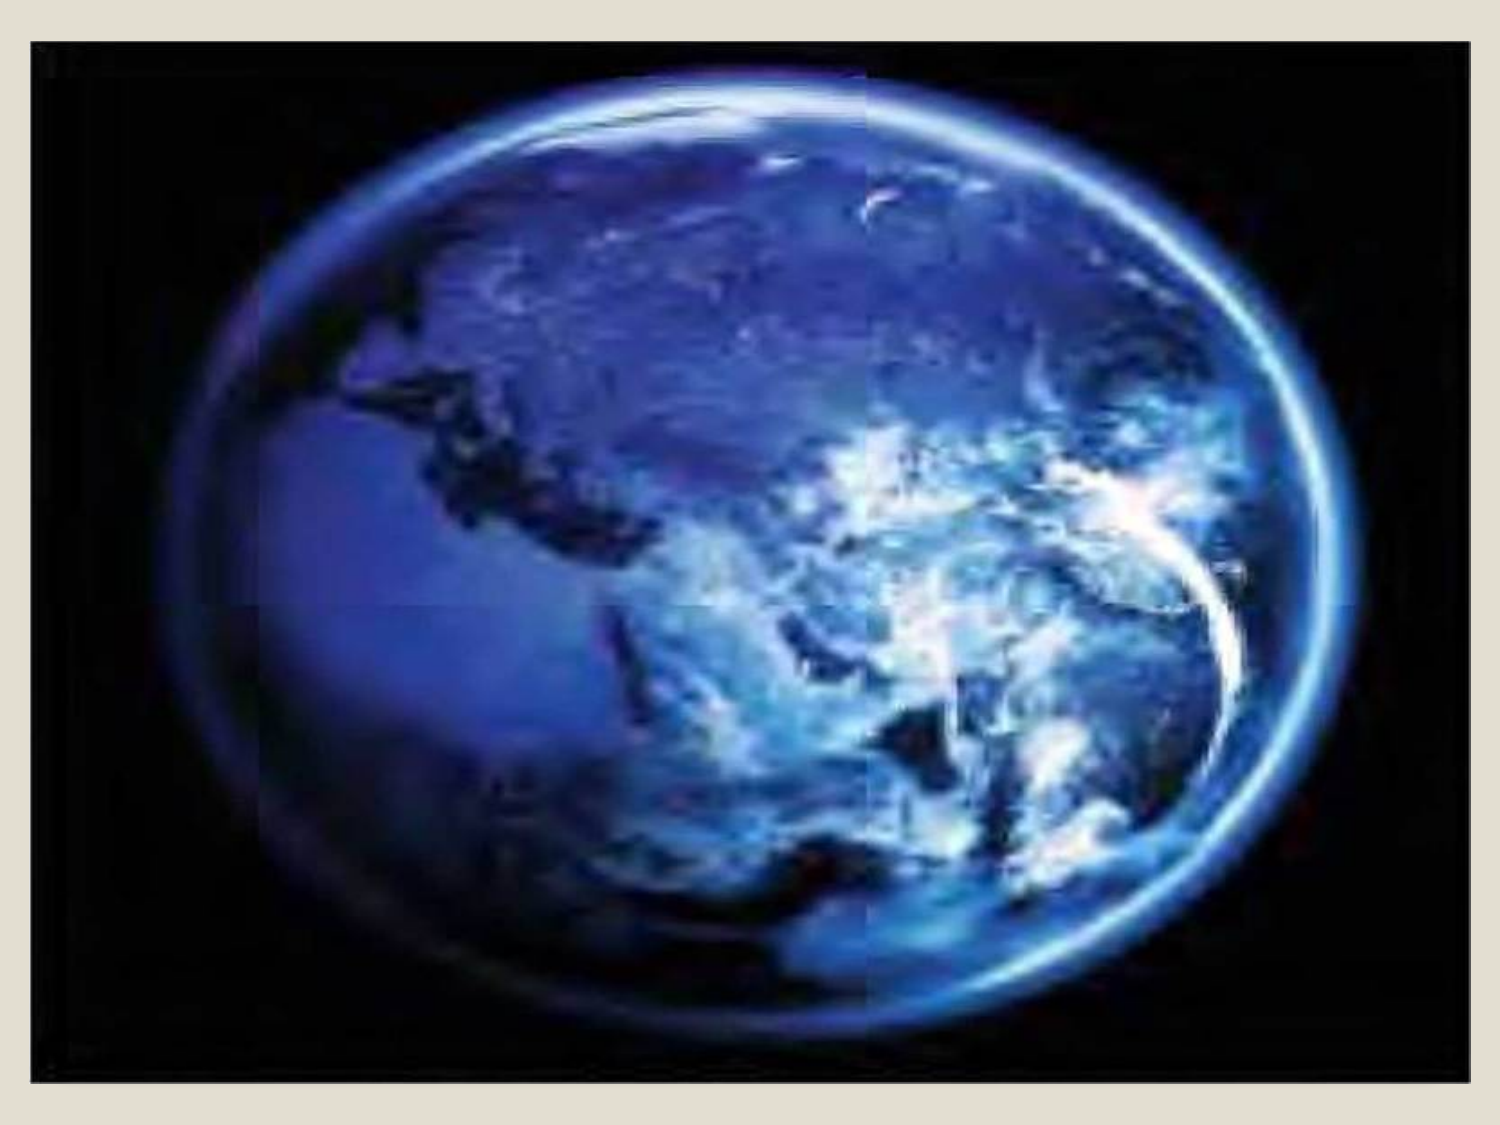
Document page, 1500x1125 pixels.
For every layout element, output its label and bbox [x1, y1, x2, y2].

picture [29, 41, 1471, 1084]
